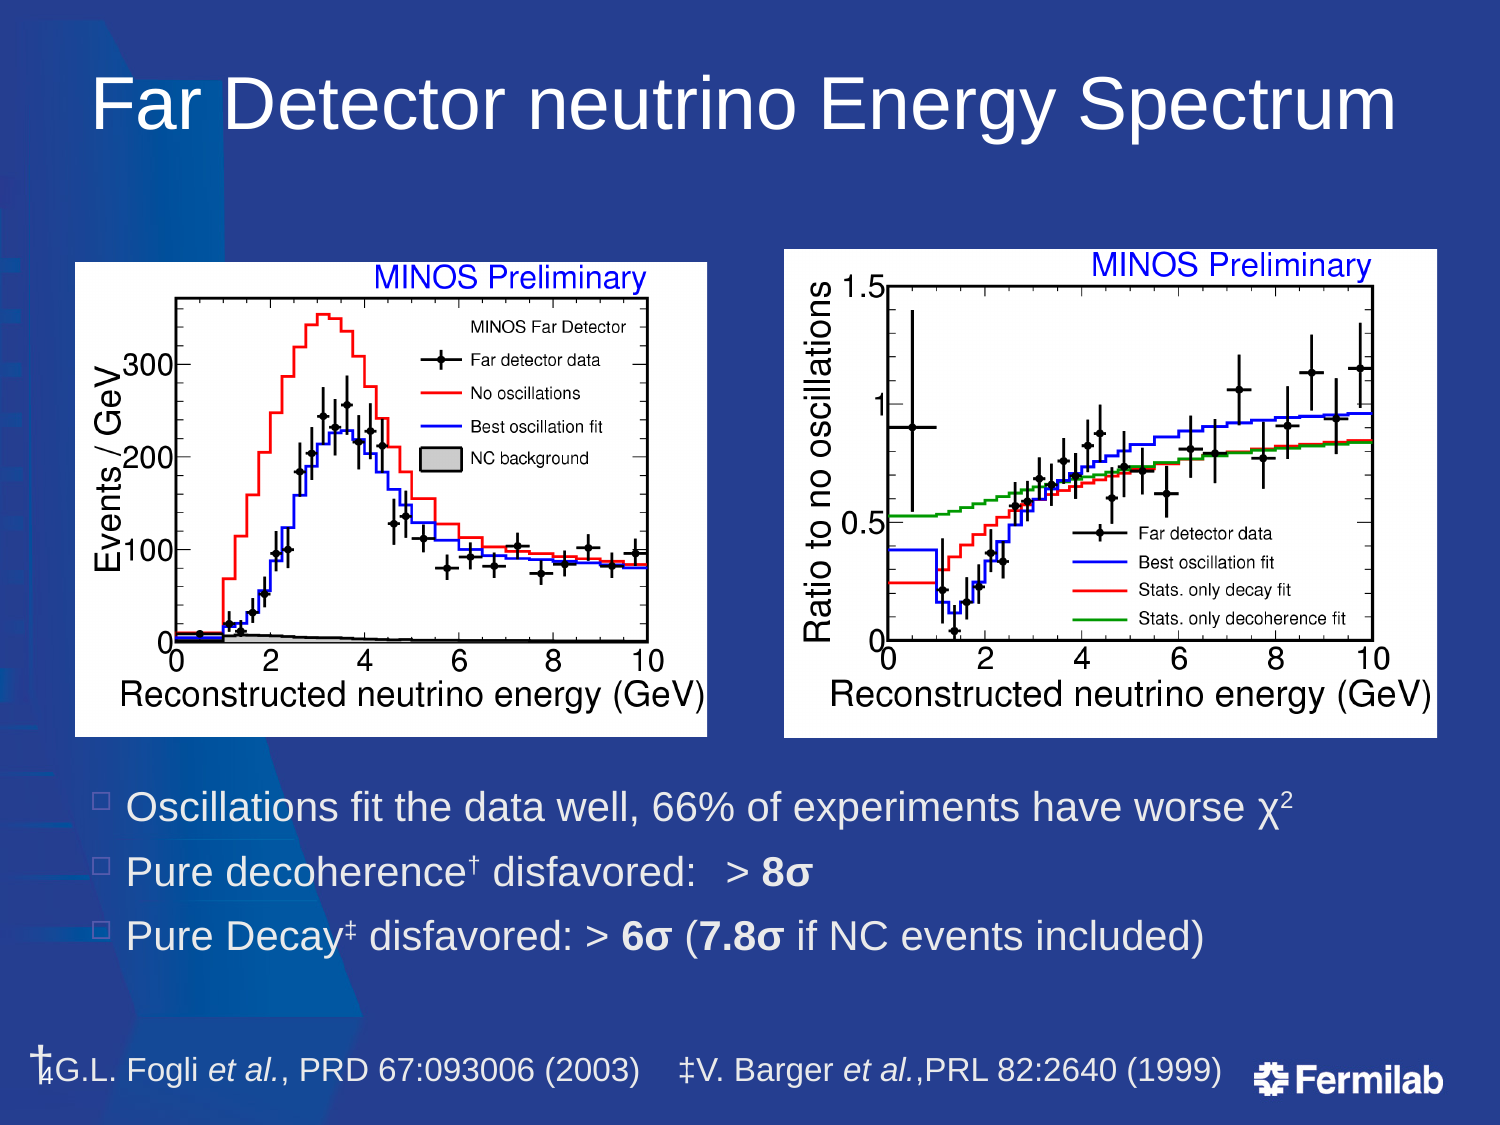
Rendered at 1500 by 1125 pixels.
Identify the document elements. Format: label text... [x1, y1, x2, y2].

title Far Detector neutrino Energy Spectrum [74, 37, 1500, 163]
slide_number 4 [24, 1037, 113, 1098]
text_box †G.L. Fogli et al., PRD 67:093006 (2003) ‡V. Barger et al.,PRL 82:2640 (1999) [0, 1024, 1238, 1125]
text_box Oscillations fit the data well, 66% of experiments have worse χ2 Pure decoherence† disfavored: > 8σ Pure Decay‡ disfavored: > 6σ (7.8σ if NC events included) [75, 772, 1426, 967]
picture [0, 0, 1500, 1125]
